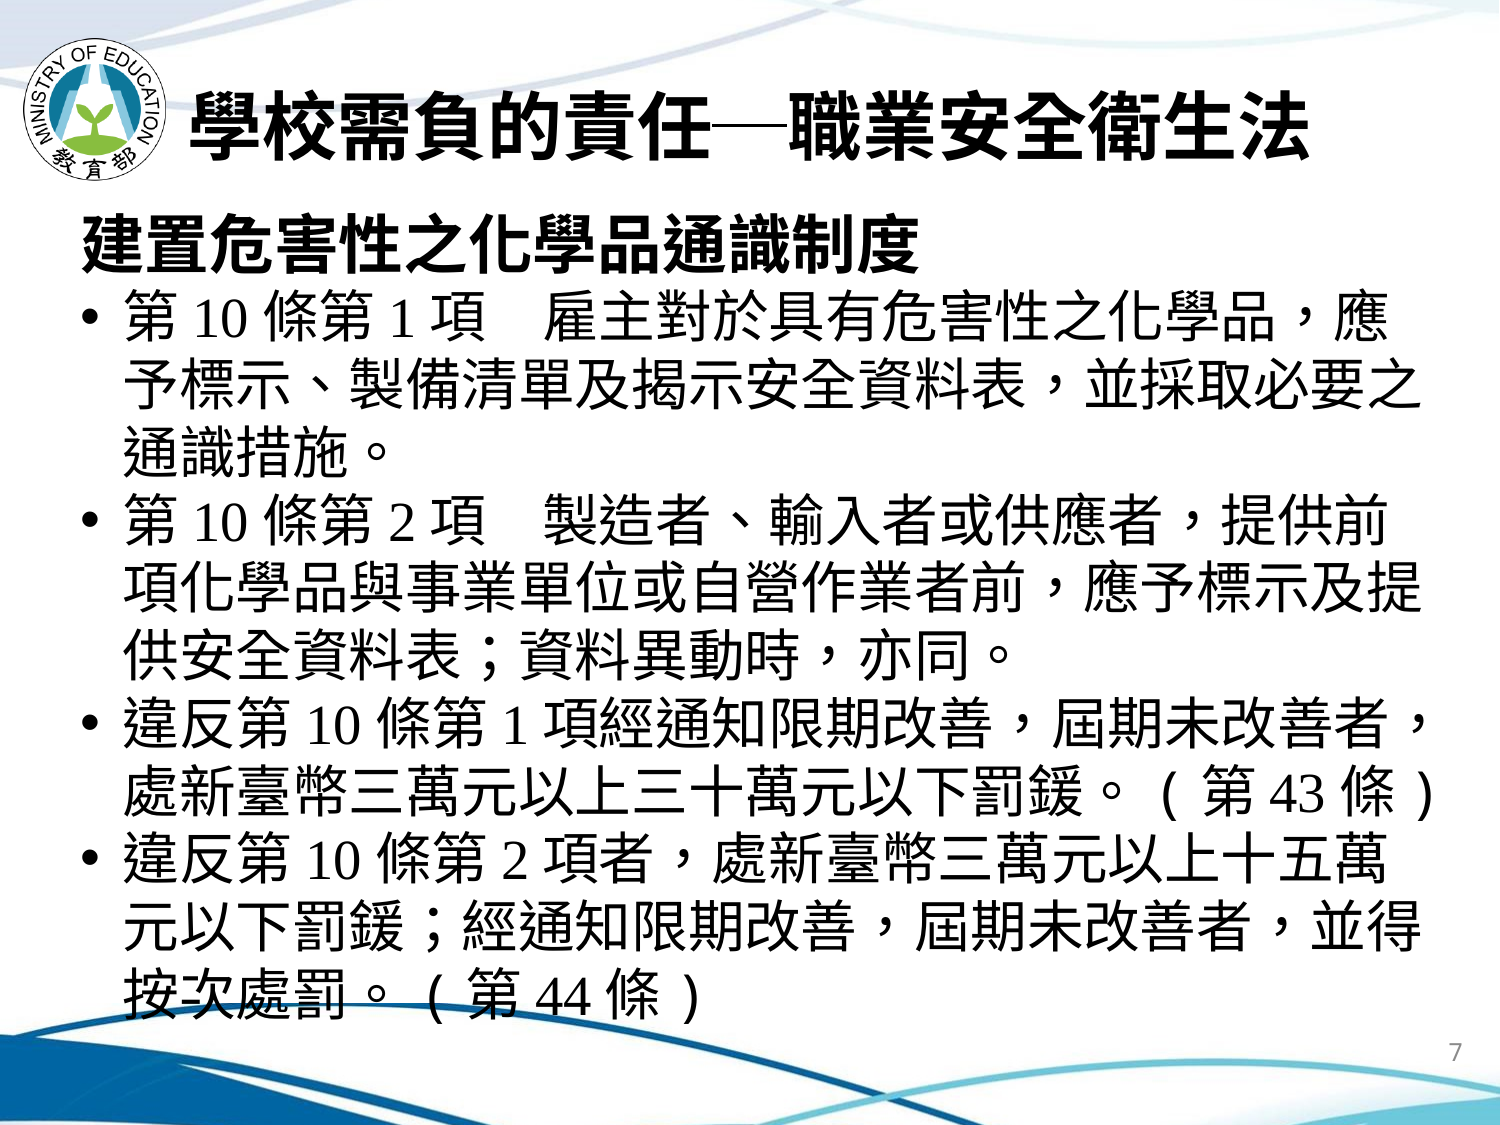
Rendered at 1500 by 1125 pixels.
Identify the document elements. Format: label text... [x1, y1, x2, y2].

list 建置危害性之化學品通識制度 第10條第1項 雇主對於具有危害性之化學品，應予標示、製備清單及揭示安全資料表，並採取必要之通識措施。 第10條第2項 製造者、輸入者或供應者，提供前項化學品與事業單位或自營作業者前，應予標示及提供安全資料表；資料異動時，亦同。 違反第10條第1項經通知限期改善，屆期未改善者，處新臺幣三萬元以上三十萬元以下罰鍰。(第43條) 違反第10條第2項者，處新臺幣三萬元以上十五萬元以下罰鍰；經通知限期改善，屆期未改善者，並得按次處罰。(第44條) [64, 196, 1459, 1047]
picture [0, 0, 1499, 182]
slide_number 7 [1128, 1023, 1478, 1084]
picture [0, 1003, 1500, 1125]
title 學校需負的責任─職業安全衛生法 [41, 30, 1459, 219]
